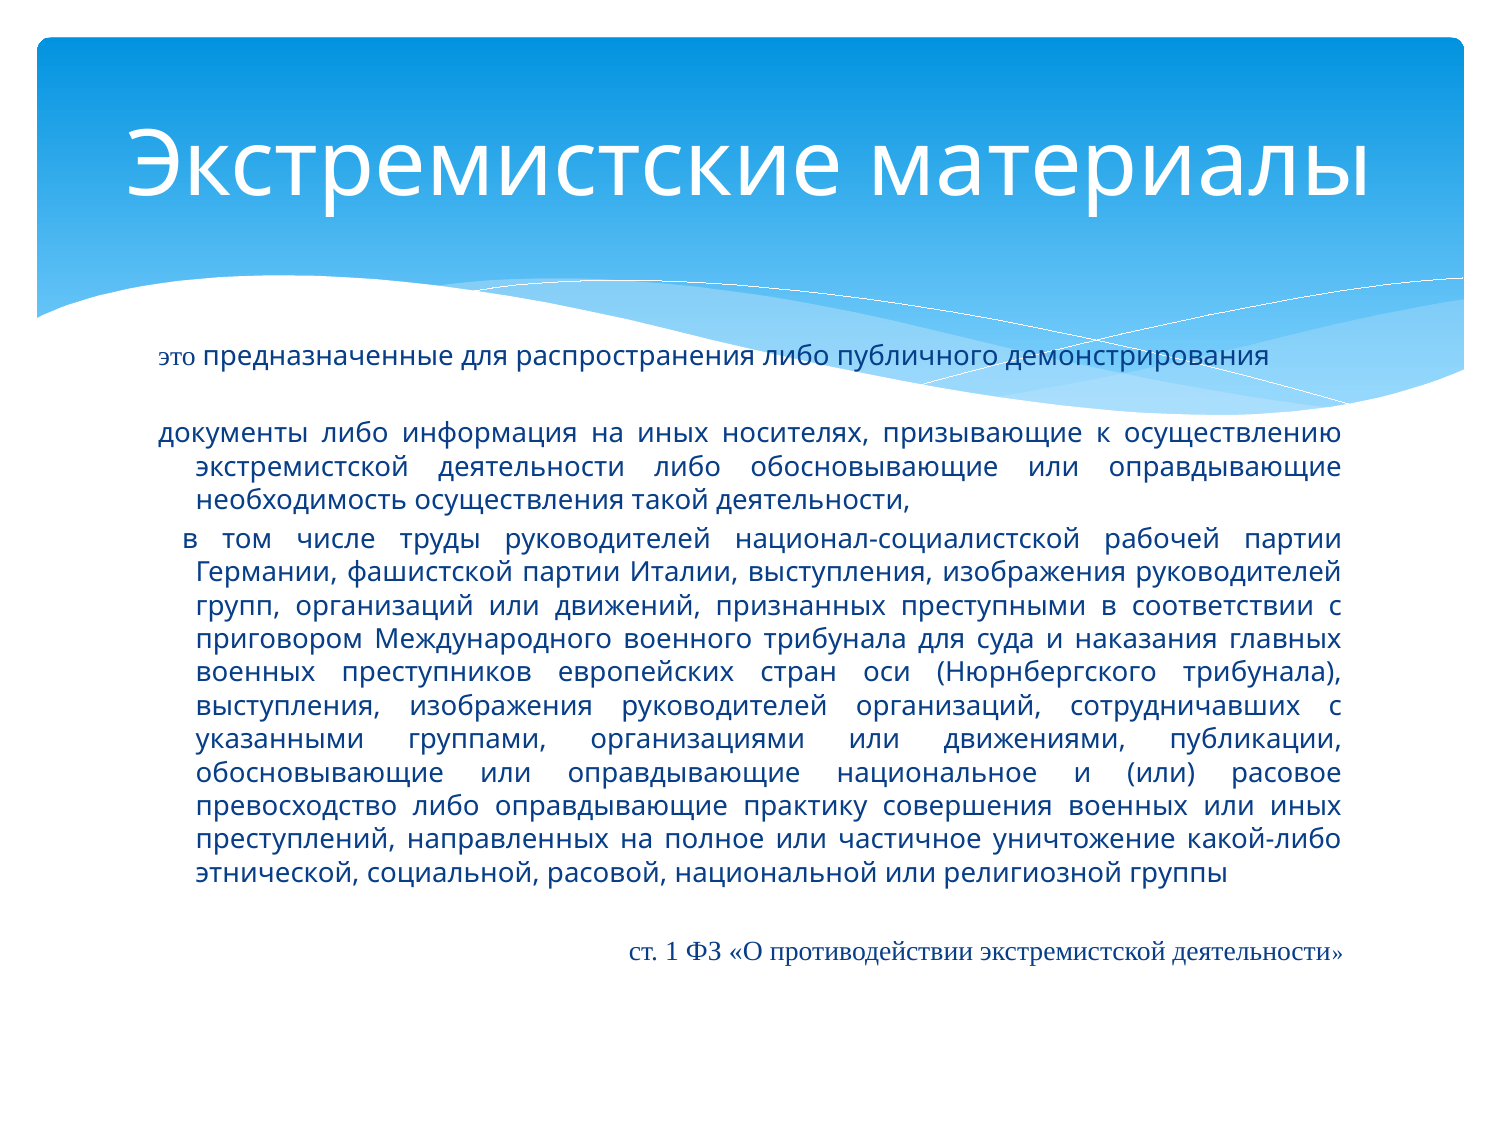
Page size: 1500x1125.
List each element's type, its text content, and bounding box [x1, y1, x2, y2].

title Экстремистские материалы [75, 55, 1425, 261]
list это предназначенные для распространения либо публичного демонстрирования документы либо информация на иных носителях, призывающие к осуществлению экстремистской деятельности либо обосновывающие или оправдывающие необходимость осуществления такой деятельности, в том числе труды руководителей национал-социалистской рабочей партии Германии, фашистской партии Италии, выступления, изображения руководителей групп, организаций или движений, признанных преступными в соответствии с приговором Международного военного трибунала для суда и наказания главных военных преступников европейских стран оси (Нюрнбергского трибунала), выступления, изображения руководителей организаций, сотрудничавших с указанными группами, организациями или движениями, публикации, обосновывающие или оправдывающие национальное и (или) расовое превосходство либо оправдывающие практику совершения военных или иных преступлений, направленных на полное или частичное уничтожение какой-либо этнической, социальной, расовой, национальной или религиозной группы ст. 1 ФЗ «О противодействии экстремистской деятельности» [143, 290, 1359, 1005]
